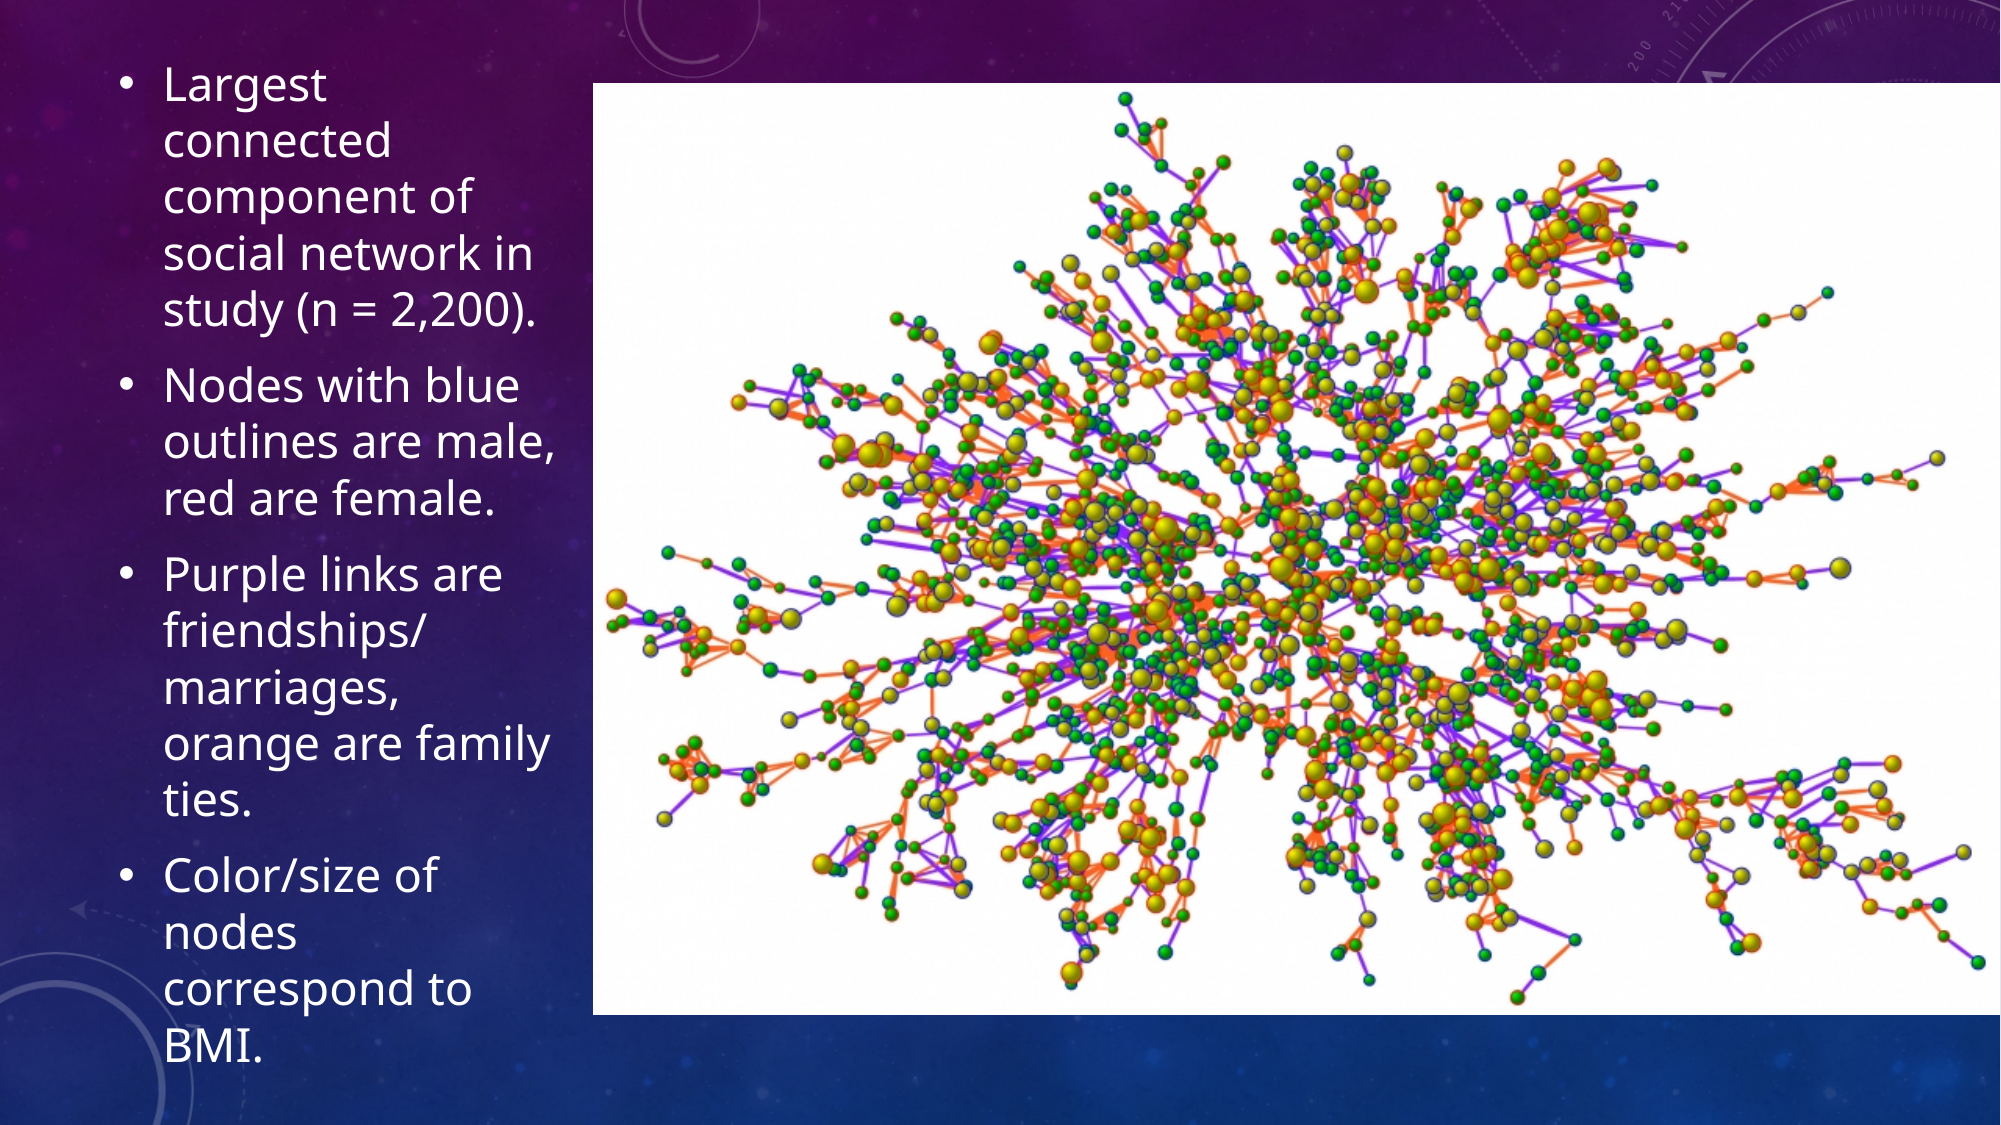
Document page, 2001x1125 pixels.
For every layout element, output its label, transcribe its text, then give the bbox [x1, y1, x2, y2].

picture [0, 0, 2001, 1125]
list Largest connected component of social network in study (n = 2,200). Nodes with blue outlines are male, red are female. Purple links are friendships/ marriages, orange are family ties. Color/size of nodes correspond to BMI. [103, 46, 573, 1125]
